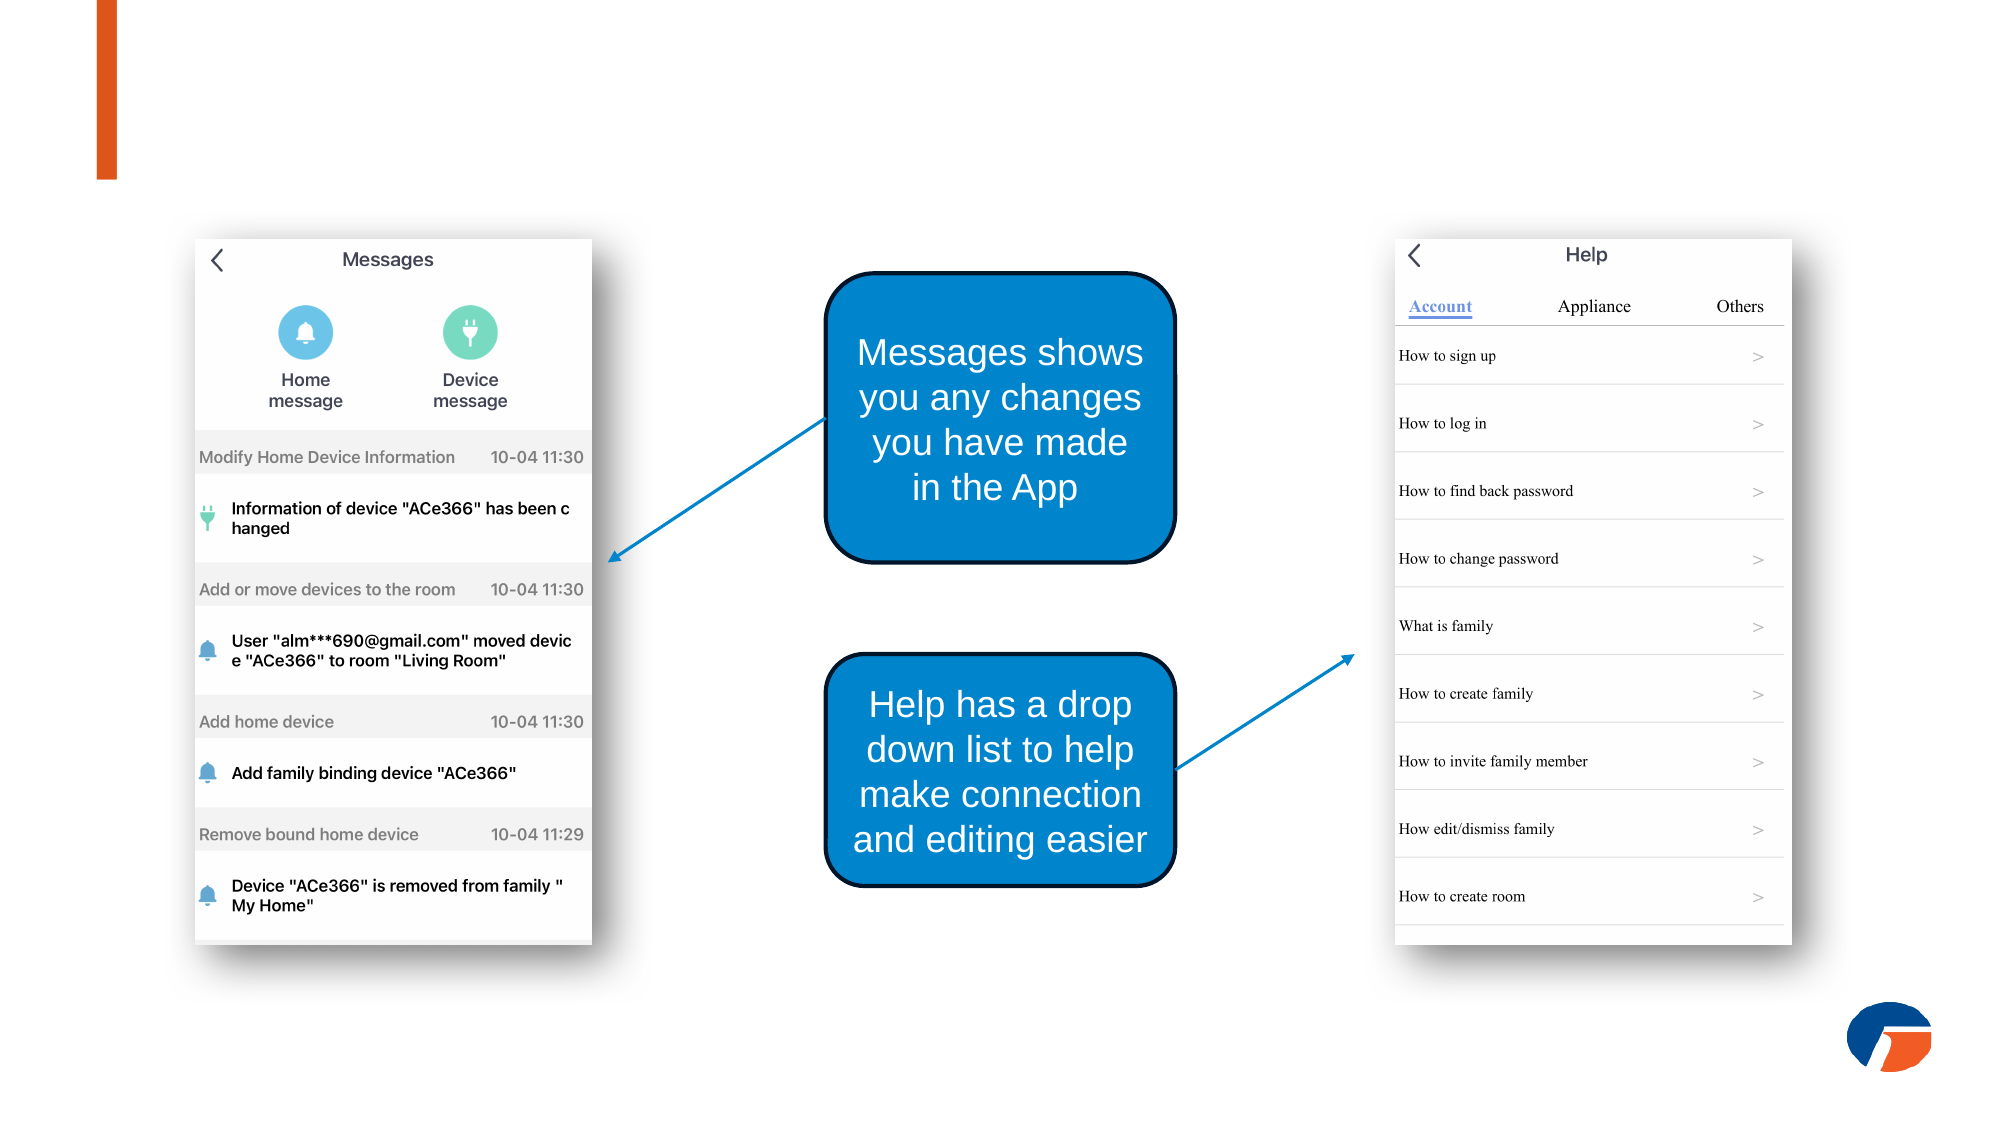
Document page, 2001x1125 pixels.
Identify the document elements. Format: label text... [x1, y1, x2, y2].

text_box Help has a drop down list to help make connection and editing easier [823, 651, 1178, 889]
picture [194, 239, 593, 946]
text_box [607, 417, 826, 563]
picture [1847, 994, 1932, 1079]
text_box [1174, 653, 1355, 771]
text_box Messages shows you any changes you have made in the App [823, 271, 1178, 565]
picture [1394, 239, 1792, 946]
